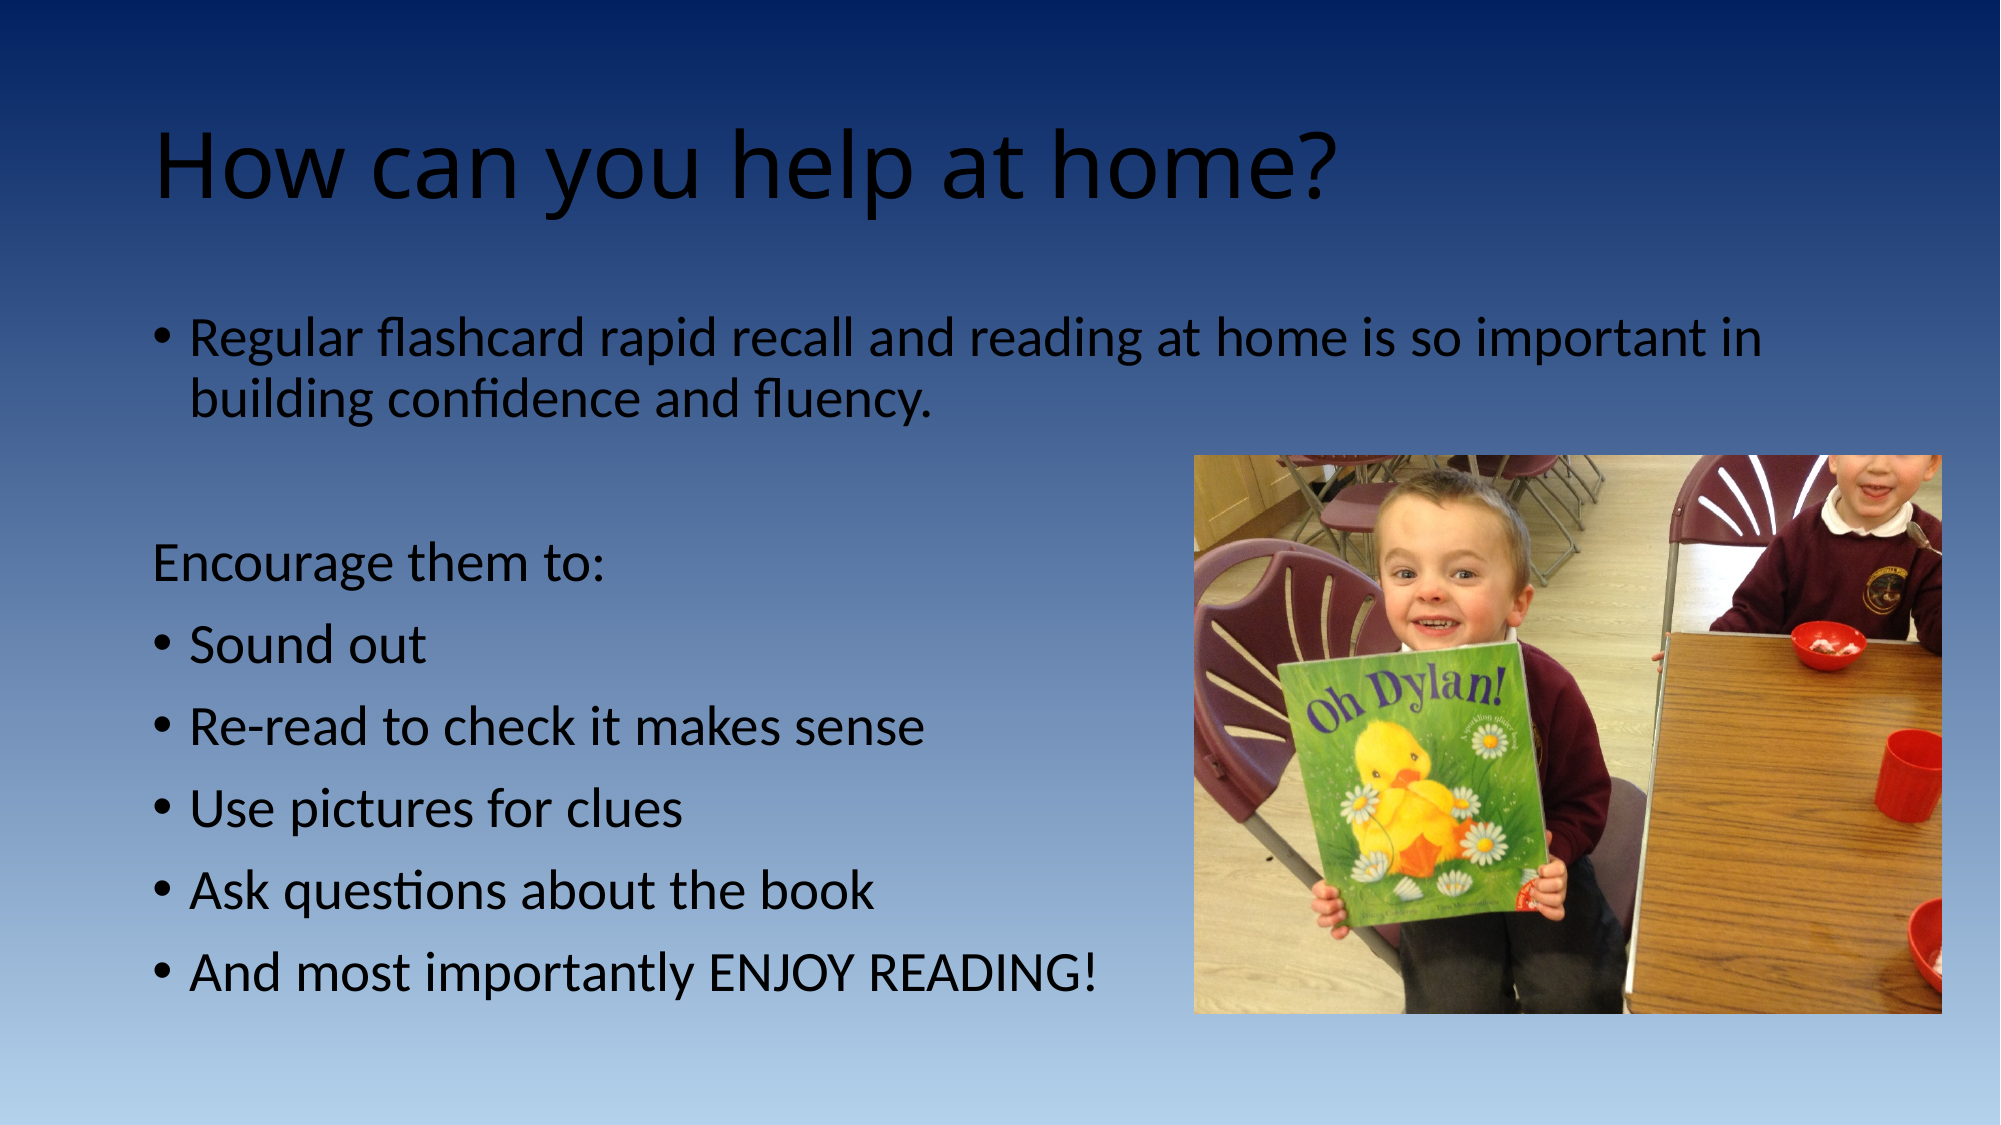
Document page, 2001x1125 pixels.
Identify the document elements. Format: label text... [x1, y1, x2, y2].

title How can you help at home? [137, 59, 1863, 278]
picture [1194, 455, 1942, 1014]
list Regular flashcard rapid recall and reading at home is so important in building confidence and fluency. Encourage them to: Sound out Re-read to check it makes sense Use pictures for clues Ask questions about the book And most importantly ENJOY READING! [137, 299, 1863, 1014]
